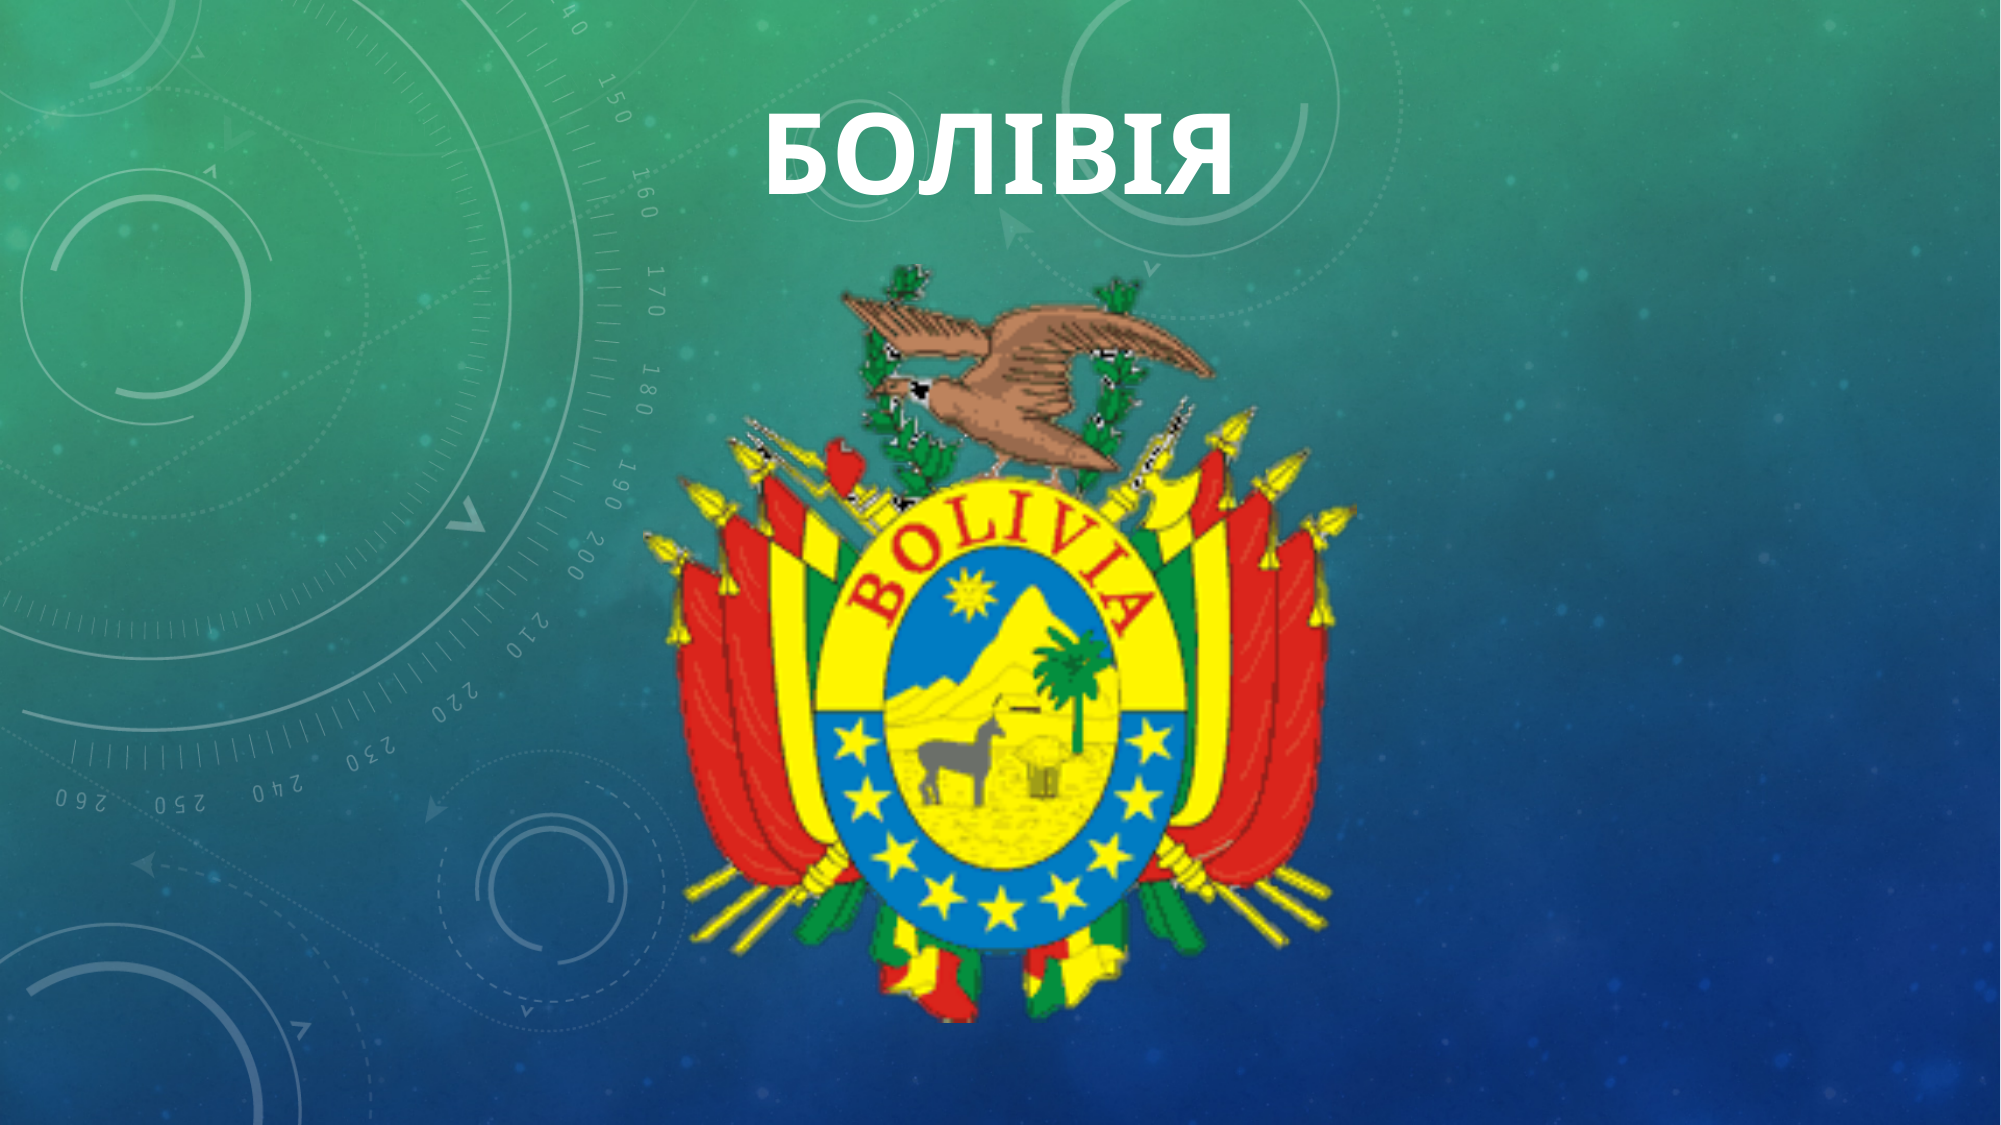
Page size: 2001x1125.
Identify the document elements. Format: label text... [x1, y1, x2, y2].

title Болівія [704, 0, 1296, 225]
picture [0, 0, 2001, 1125]
